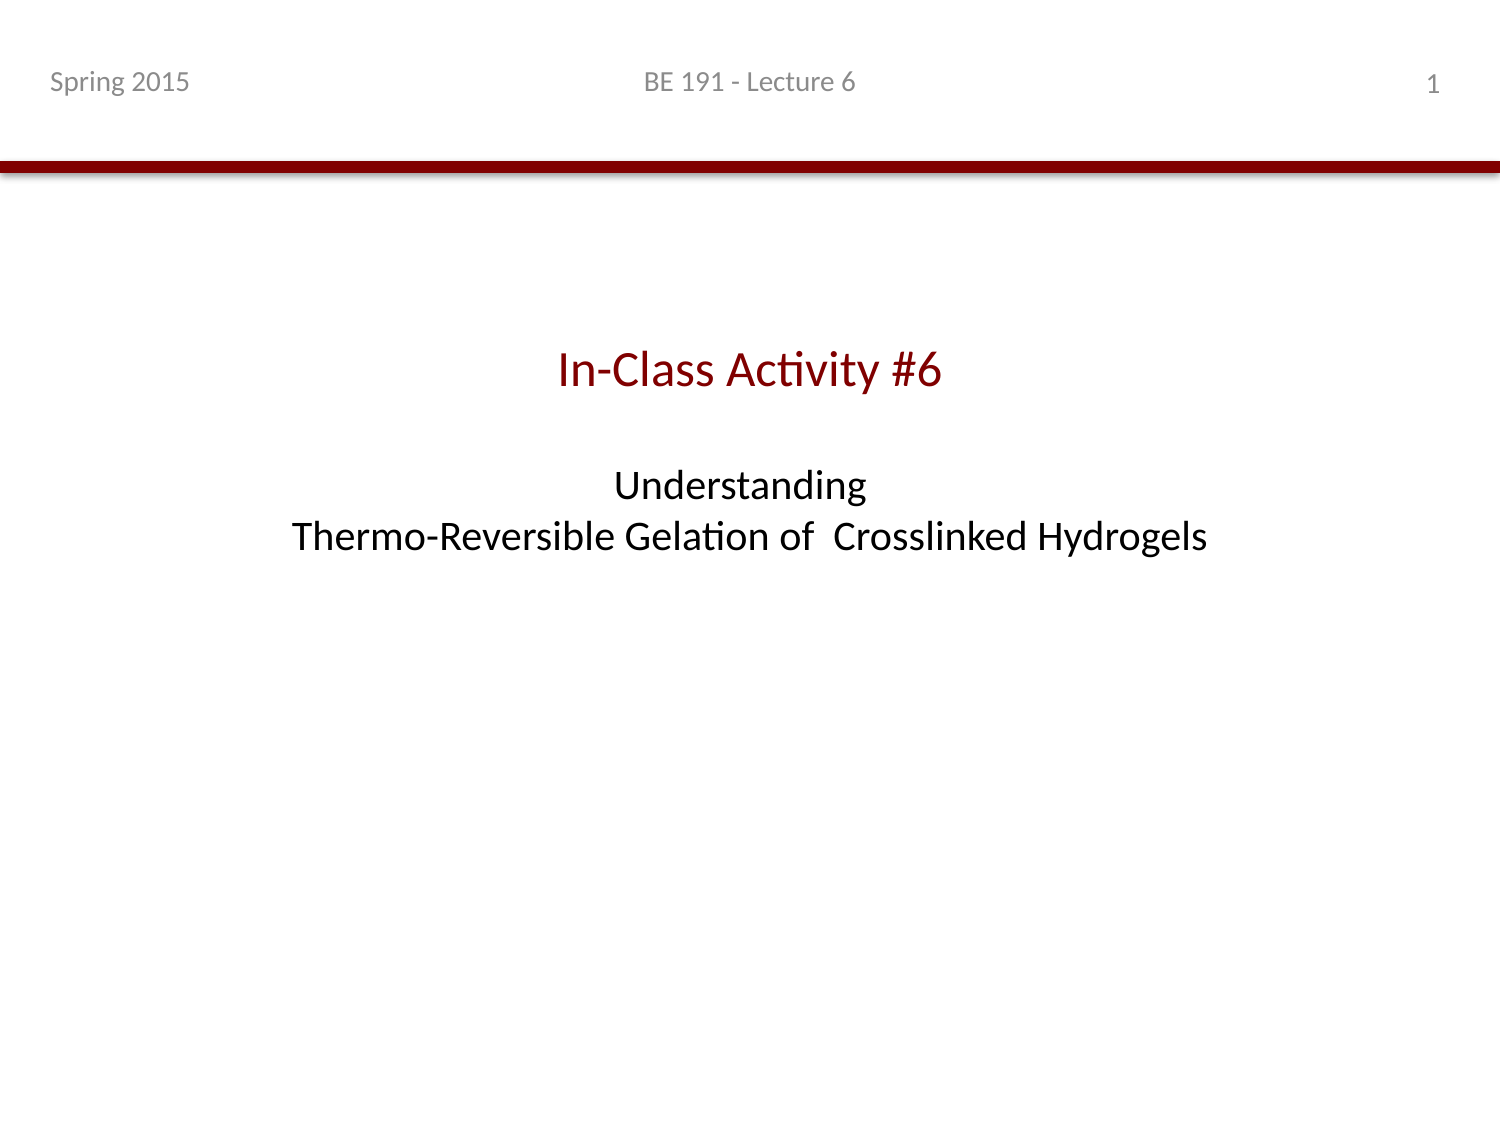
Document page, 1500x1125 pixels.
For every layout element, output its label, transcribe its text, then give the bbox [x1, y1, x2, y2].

slide_number Spring 2015 [35, 50, 386, 111]
title In-Class Activity #6 Understanding Thermo-Reversible Gelation of Crosslinked Hydrogels [112, 328, 1388, 570]
footer BE 191 - Lecture 6 [512, 50, 988, 111]
slide_number 1 [1105, 51, 1456, 112]
